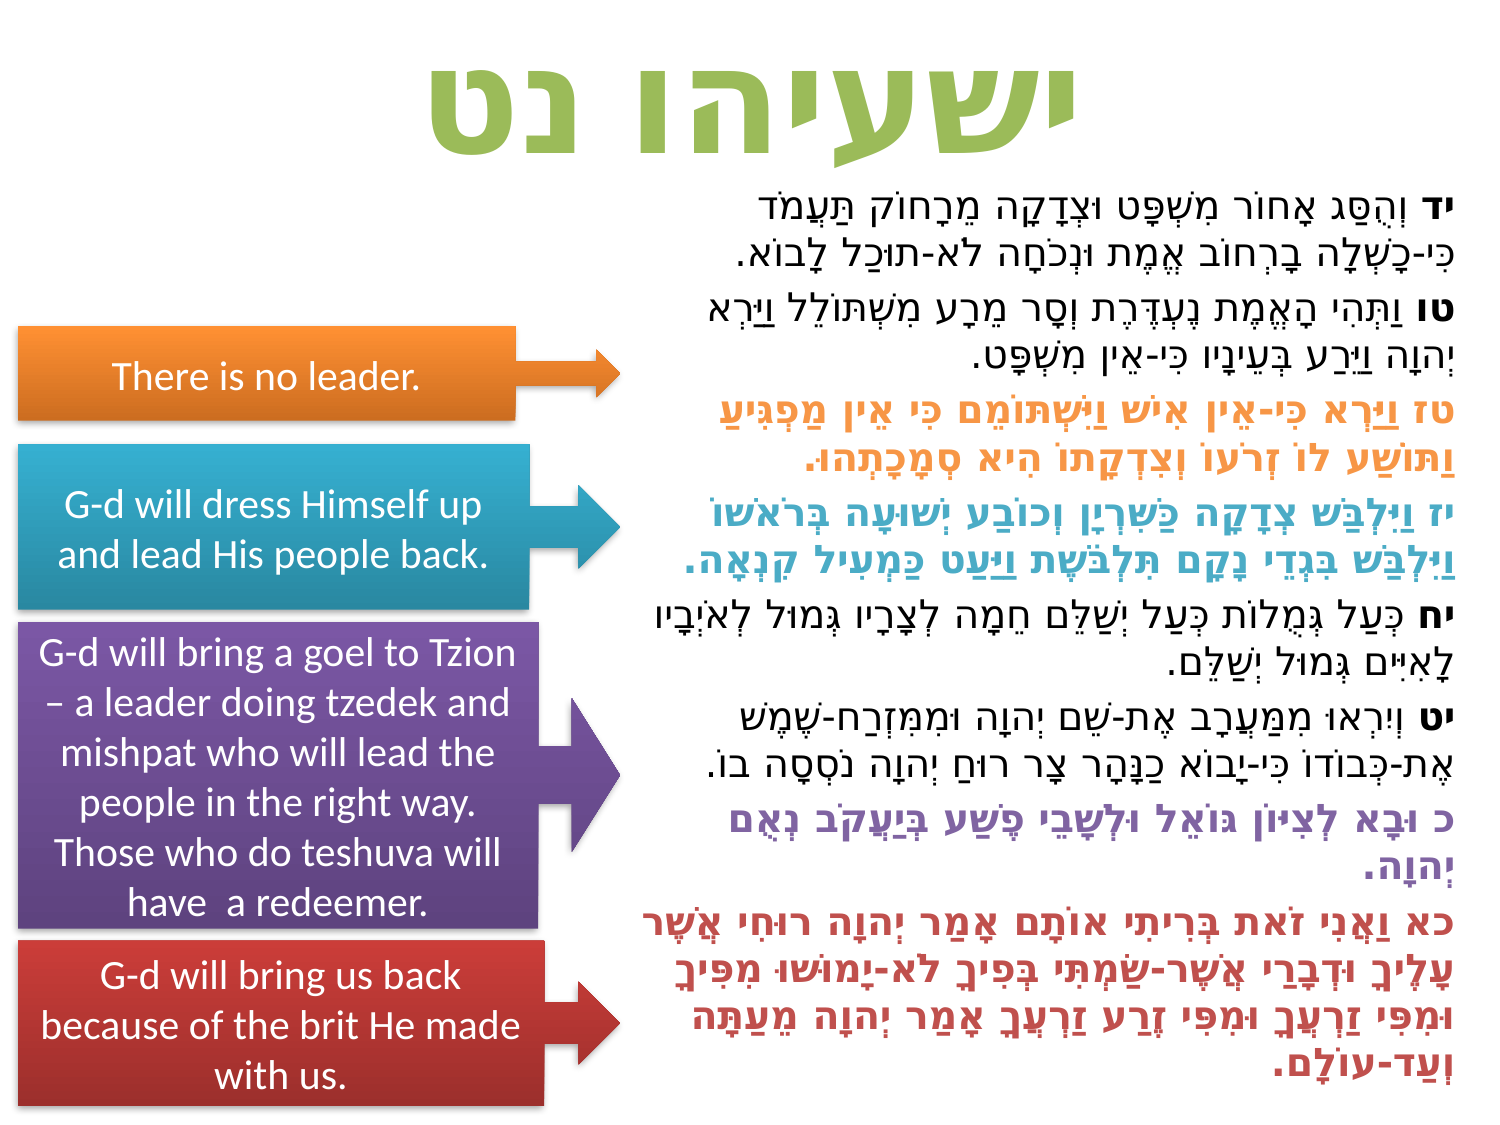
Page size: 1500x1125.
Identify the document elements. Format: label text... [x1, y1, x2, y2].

text_box G-d will bring a goel to Tzion – a leader doing tzedek and mishpat who will lead the people in the right way. Those who do teshuva will have a redeemer. [17, 621, 621, 929]
list יד וְהֻסַּג אָחוֹר מִשְׁפָּט וּצְדָקָה מֵרָחוֹק תַּעֲמֹד כִּי-כָשְׁלָה בָרְחוֹב אֱמֶת וּנְכֹחָה לֹא-תוּכַל לָבוֹא. טו וַתְּהִי הָאֱמֶת נֶעְדֶּרֶת וְסָר מֵרָע מִשְׁתּוֹלֵל וַיַּרְא יְהוָה וַיֵּרַע בְּעֵינָיו כִּי-אֵין מִשְׁפָּט. טז וַיַּרְא כִּי-אֵין אִישׁ וַיִּשְׁתּוֹמֵם כִּי אֵין מַפְגִּיעַ וַתּוֹשַׁע לוֹ זְרֹעוֹ וְצִדְקָתוֹ הִיא סְמָכָתְהוּ. יז וַיִּלְבַּשׁ צְדָקָה כַּשִּׁרְיָן וְכוֹבַע יְשׁוּעָה בְּרֹאשׁוֹ וַיִּלְבַּשׁ בִּגְדֵי נָקָם תִּלְבֹּשֶׁת וַיַּעַט כַּמְעִיל קִנְאָה. יח כְּעַל גְּמֻלוֹת כְּעַל יְשַׁלֵּם חֵמָה לְצָרָיו גְּמוּל לְאֹיְבָיו לָאִיִּים גְּמוּל יְשַׁלֵּם. יט וְיִרְאוּ מִמַּעֲרָב אֶת-שֵׁם יְהוָה וּמִמִּזְרַח-שֶׁמֶשׁ אֶת-כְּבוֹדוֹ כִּי-יָבוֹא כַנָּהָר צָר רוּחַ יְהוָה נֹסְסָה בוֹ. כ וּבָא לְצִיּוֹן גּוֹאֵל וּלְשָׁבֵי פֶשַׁע בְּיַעֲקֹב נְאֻם יְהוָה. כא וַאֲנִי זֹאת בְּרִיתִי אוֹתָם אָמַר יְהוָה רוּחִי אֲשֶׁר עָלֶיךָ וּדְבָרַי אֲשֶׁר-שַׂמְתִּי בְּפִיךָ לֹא-יָמוּשׁוּ מִפִּיךָ וּמִפִּי זַרְעֲךָ וּמִפִּי זֶרַע זַרְעֲךָ אָמַר יְהוָה מֵעַתָּה וְעַד-עוֹלָם. [608, 172, 1471, 1094]
text_box G-d will bring us back because of the brit He made with us. [17, 940, 621, 1106]
text_box G-d will dress Himself up and lead His people back. [17, 444, 621, 610]
text_box There is no leader. [17, 326, 621, 421]
title ישעיהו נט [76, 0, 1427, 188]
